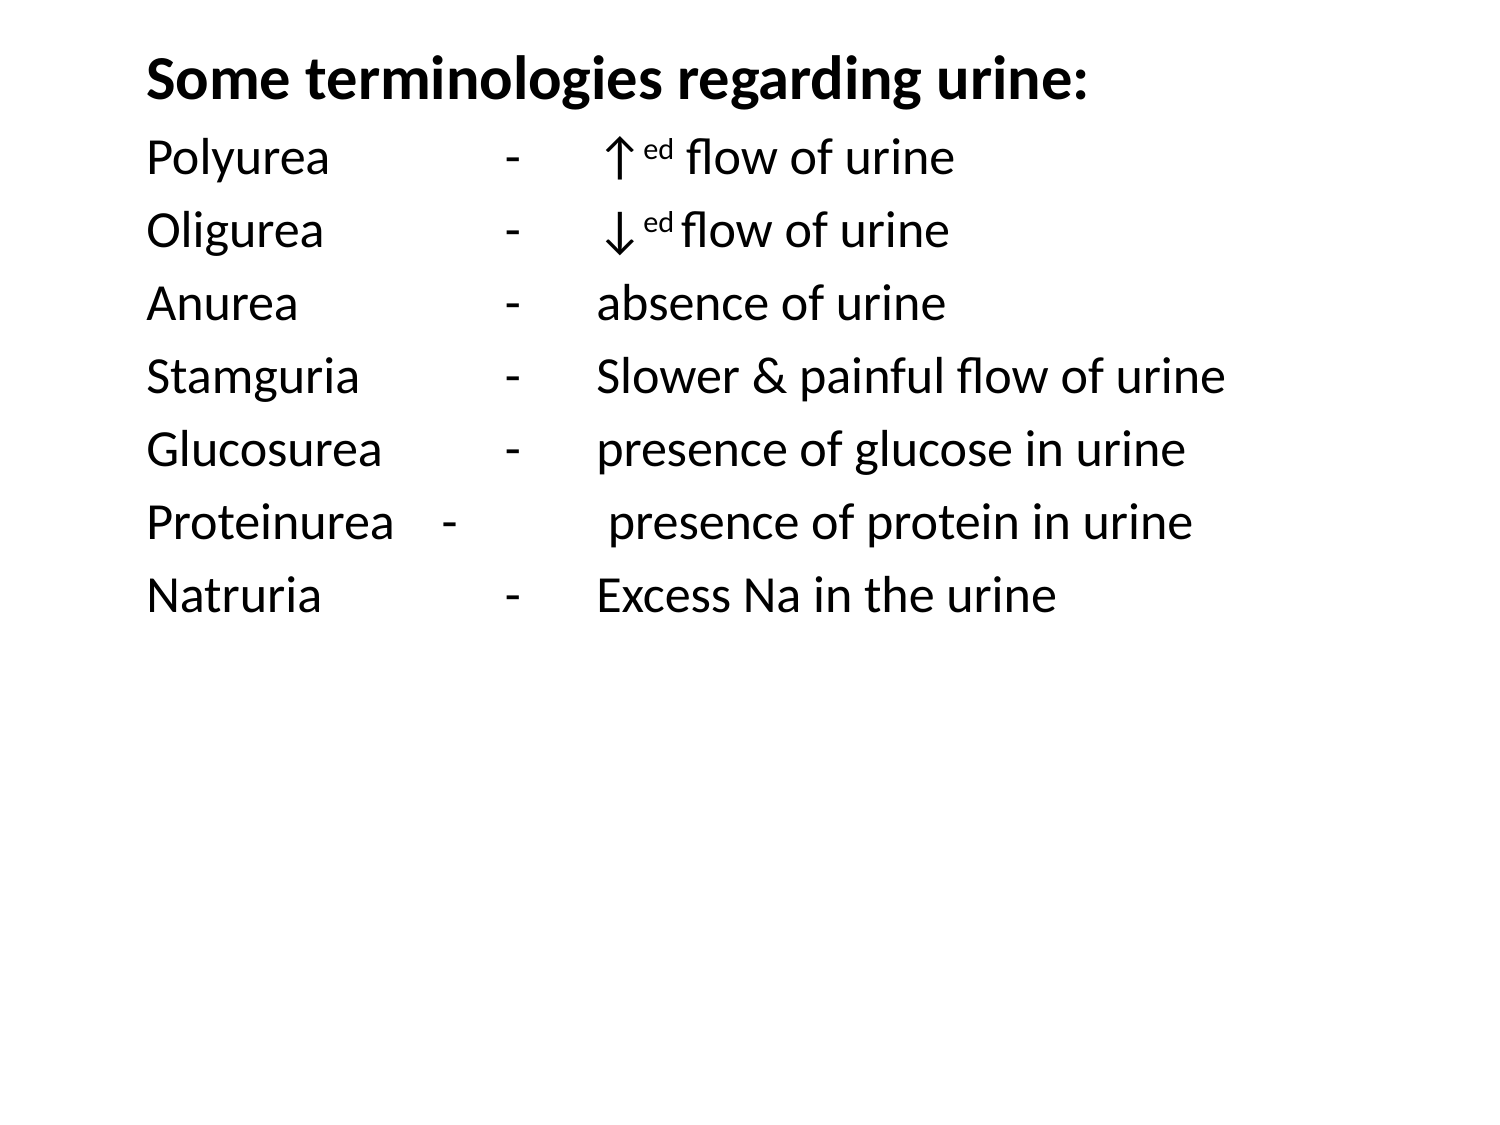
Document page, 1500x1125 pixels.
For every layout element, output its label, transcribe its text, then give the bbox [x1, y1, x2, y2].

list Some terminologies regarding urine: Polyurea - ↑ed flow of urine Oligurea - ↓ed flow of urine Anurea - absence of urine Stamguria - Slower & painful flow of urine Glucosurea - presence of glucose in urine Proteinurea - presence of protein in urine Natruria - Excess Na in the urine [75, 24, 1425, 1100]
